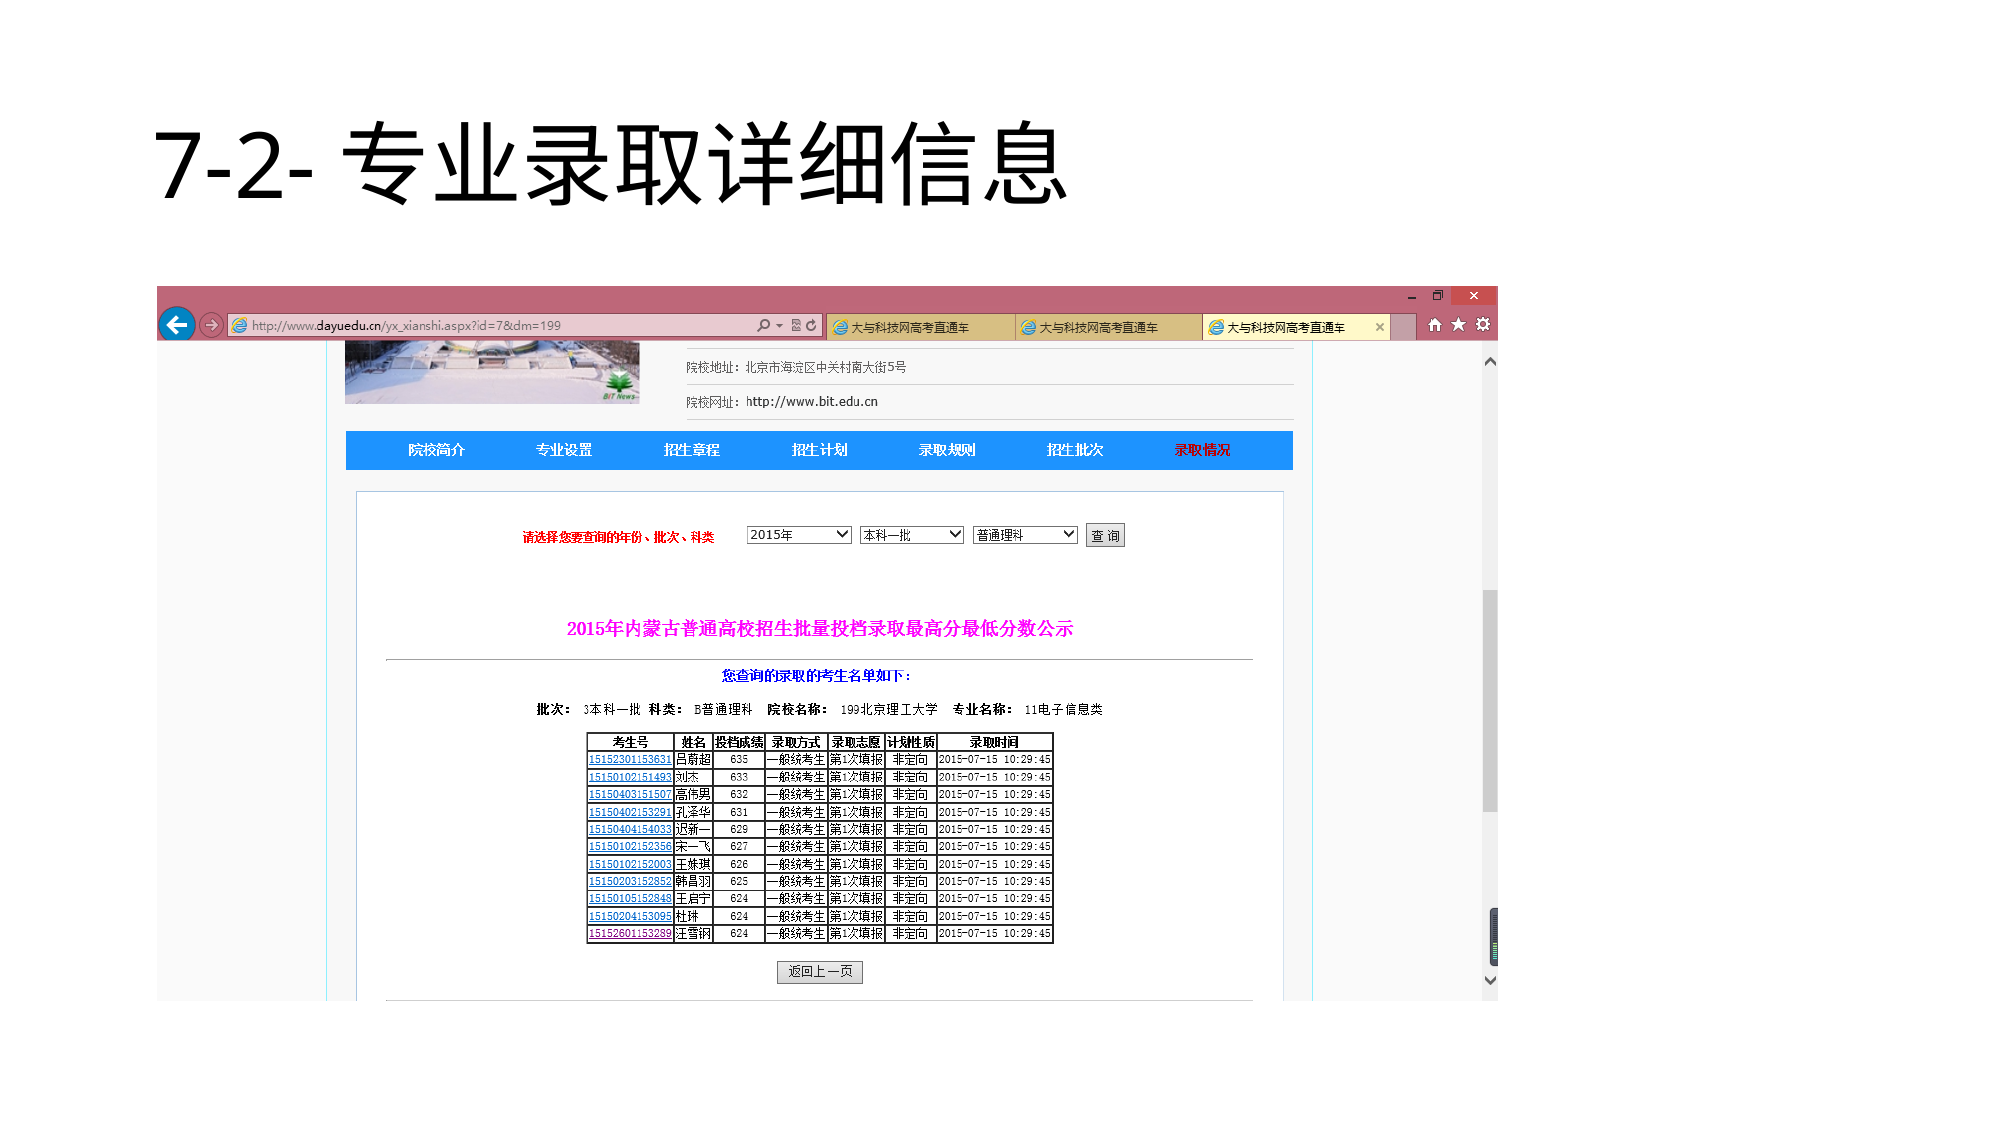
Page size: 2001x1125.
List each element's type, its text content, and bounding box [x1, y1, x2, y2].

title 7-2-专业录取详细信息 [137, 59, 1863, 278]
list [157, 286, 1498, 1001]
